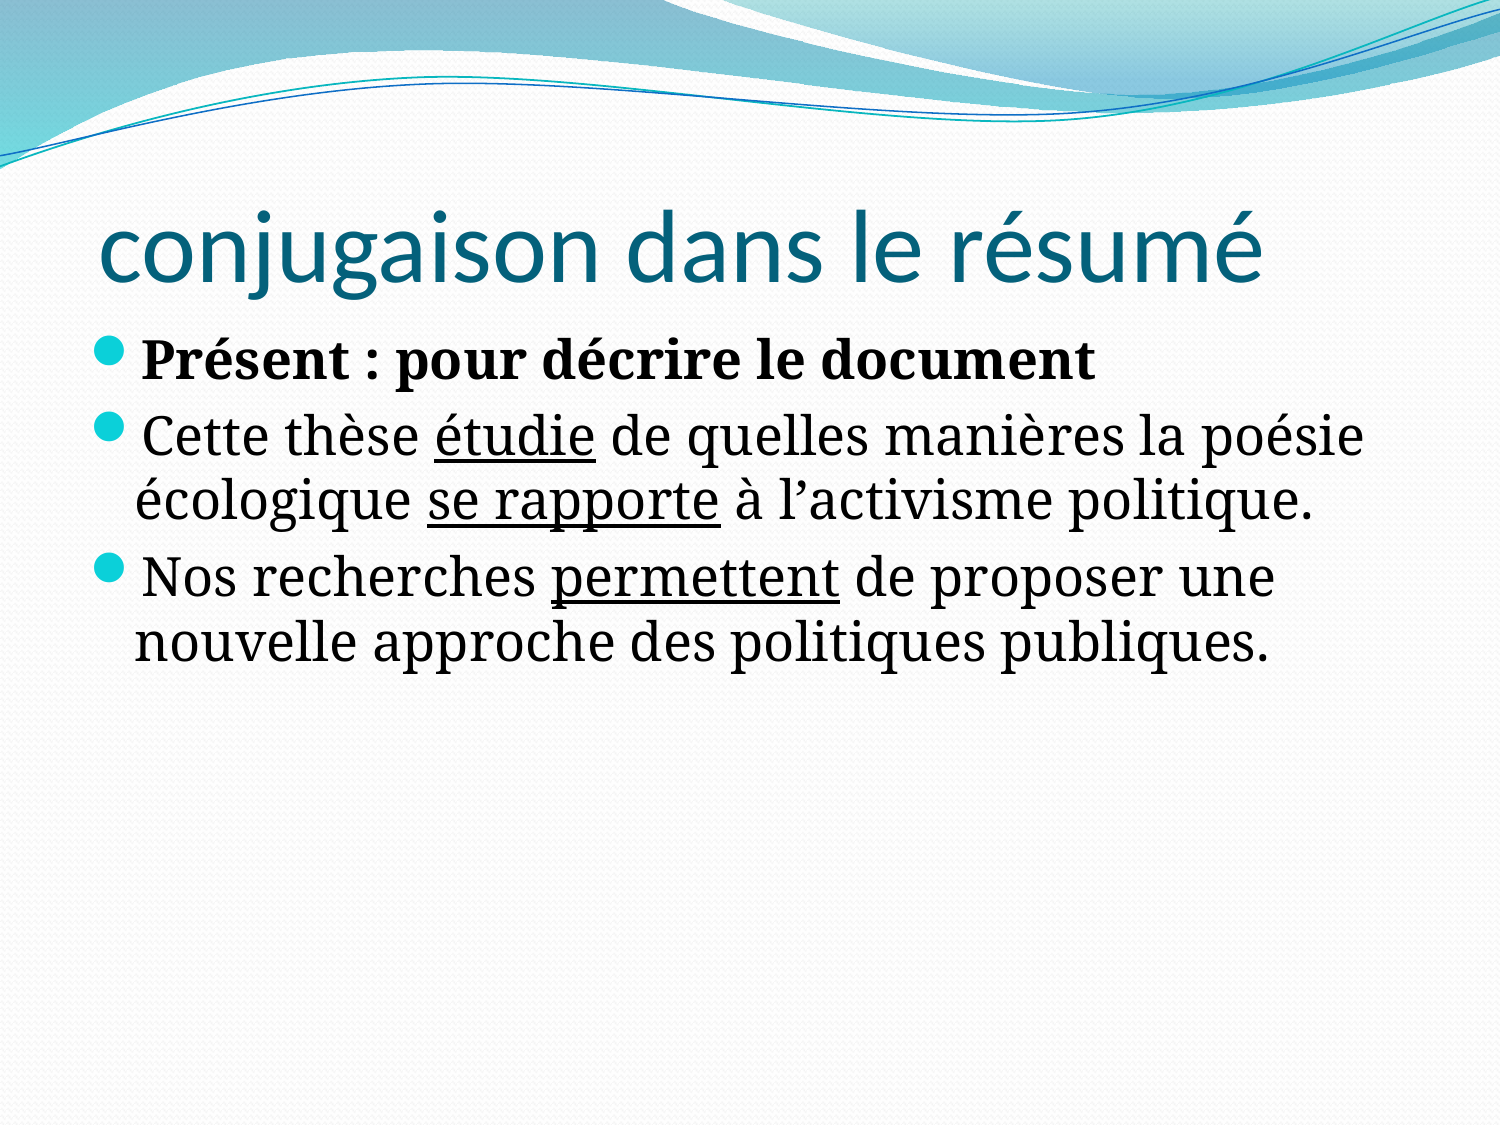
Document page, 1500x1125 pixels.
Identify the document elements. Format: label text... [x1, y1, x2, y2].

list Présent : pour décrire le document Cette thèse étudie de quelles manières la poésie écologique se rapporte à l’activisme politique. Nos recherches permettent de proposer une nouvelle approche des politiques publiques. [75, 317, 1425, 1038]
title conjugaison dans le résumé [75, 115, 1425, 303]
